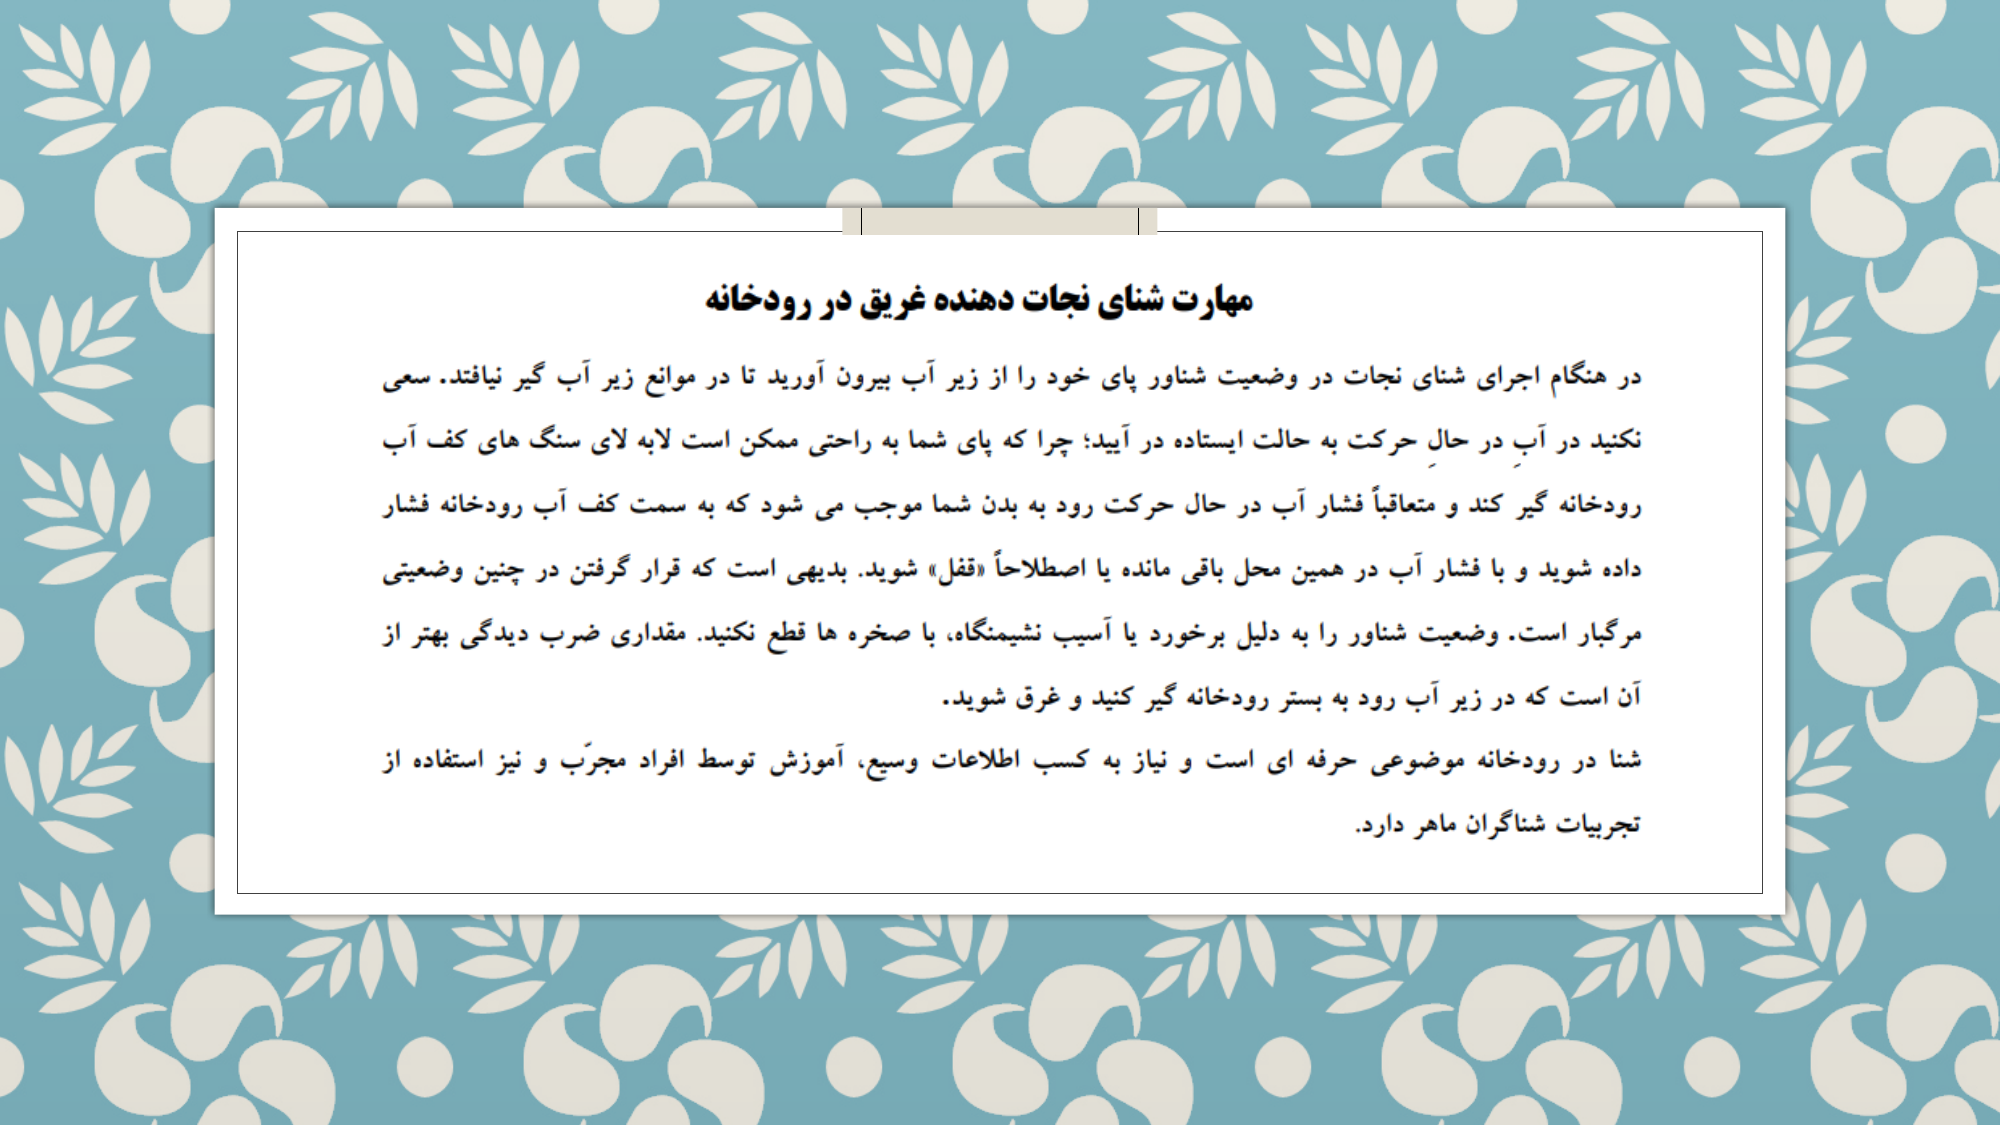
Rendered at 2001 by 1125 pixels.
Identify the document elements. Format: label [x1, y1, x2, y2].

picture [345, 235, 1668, 885]
